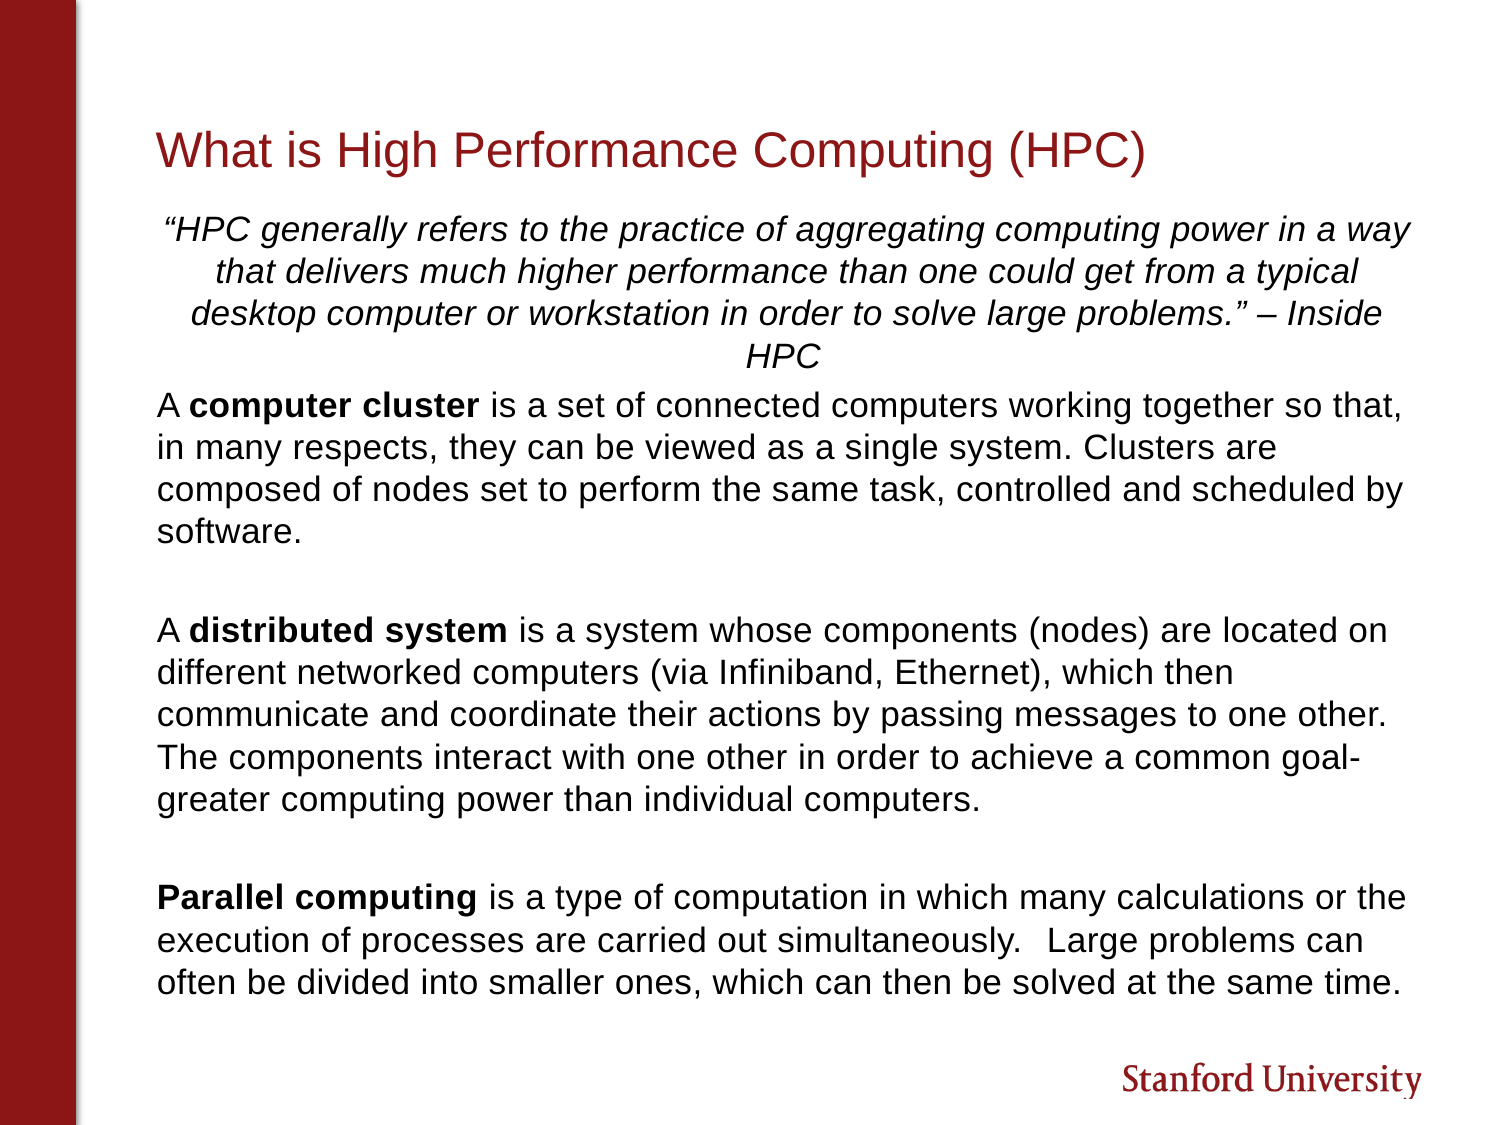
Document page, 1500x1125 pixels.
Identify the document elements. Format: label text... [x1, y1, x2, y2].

title What is High Performance Computing (HPC) [155, 78, 1420, 186]
list “HPC generally refers to the practice of aggregating computing power in a way that delivers much higher performance than one could get from a typical desktop computer or workstation in order to solve large problems.” – Inside HPC A computer cluster is a set of connected computers working together so that, in many respects, they can be viewed as a single system. Clusters are composed of nodes set to perform the same task, controlled and scheduled by software. A distributed system is a system whose components (nodes) are located on different networked computers (via Infiniband, Ethernet), which then communicate and coordinate their actions by passing messages to one other. The components interact with one other in order to achieve a common goal- greater computing power than individual computers. Parallel computing is a type of computation in which many calculations or the execution of processes are carried out simultaneously. Large problems can often be divided into smaller ones, which can then be solved at the same time. [156, 198, 1421, 1021]
